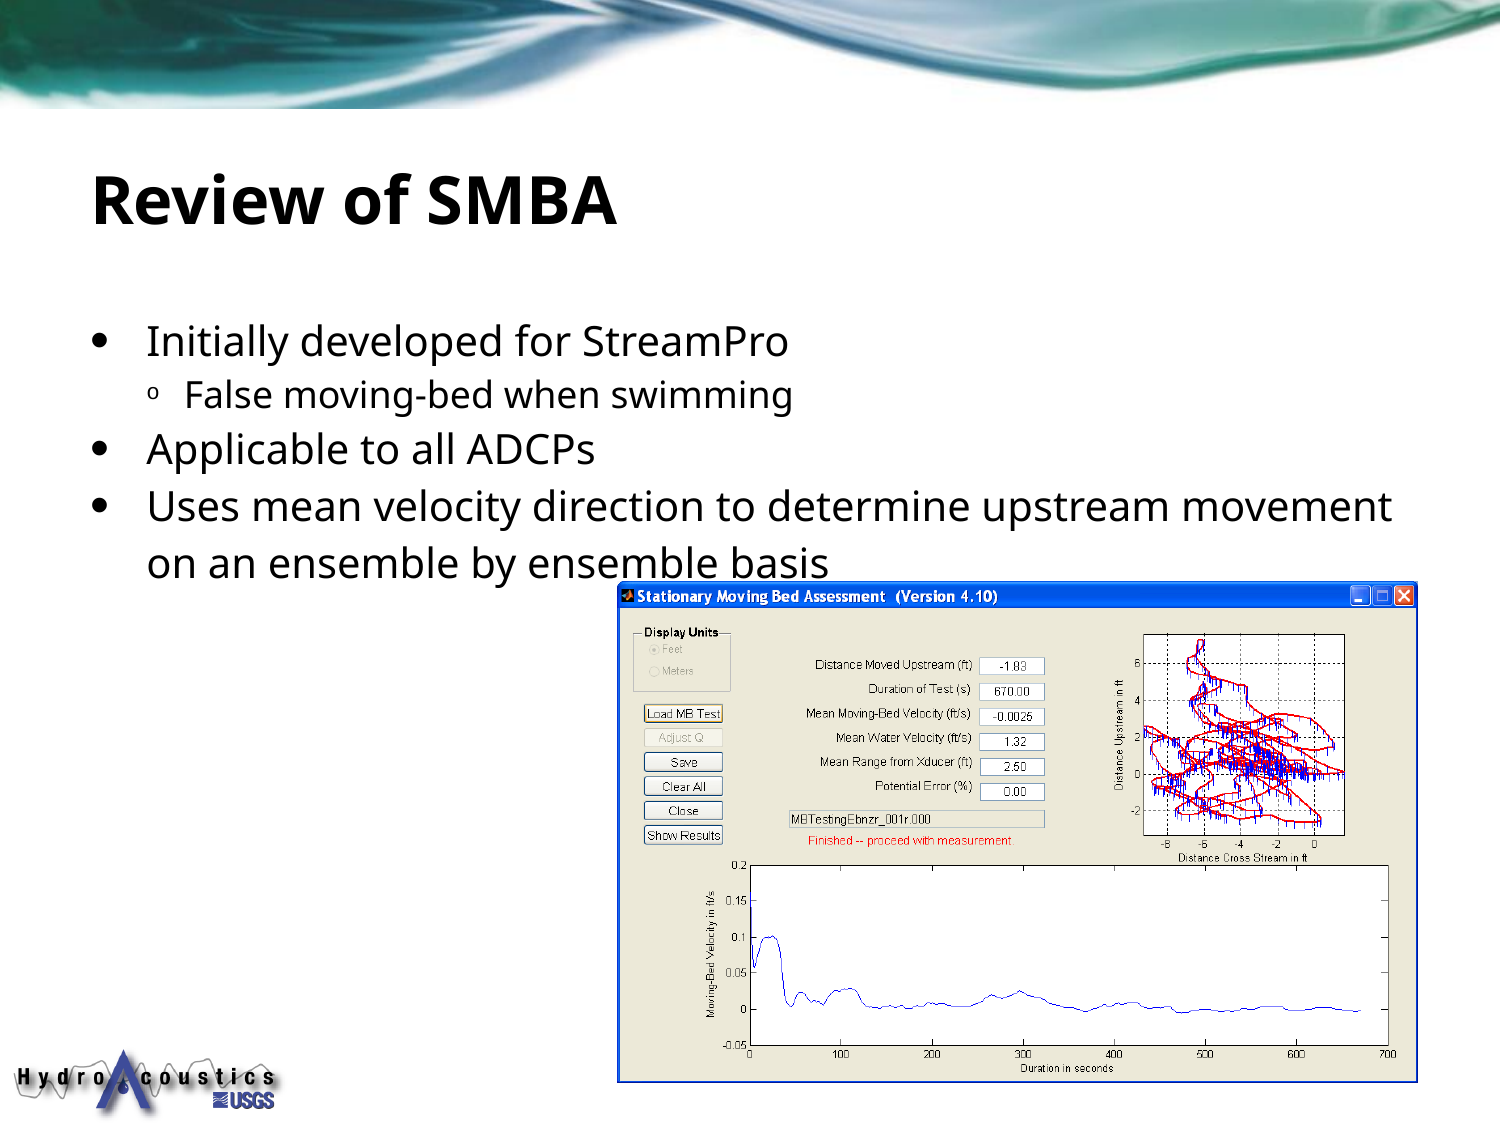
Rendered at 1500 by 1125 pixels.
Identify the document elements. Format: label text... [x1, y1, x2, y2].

list Initially developed for StreamPro False moving-bed when swimming Applicable to all ADCPs Uses mean velocity direction to determine upstream movement on an ensemble by ensemble basis [75, 299, 1425, 1005]
title Review of SMBA [75, 149, 1425, 299]
picture [12, 1043, 289, 1125]
picture [617, 581, 1418, 1083]
picture [0, 0, 1500, 109]
